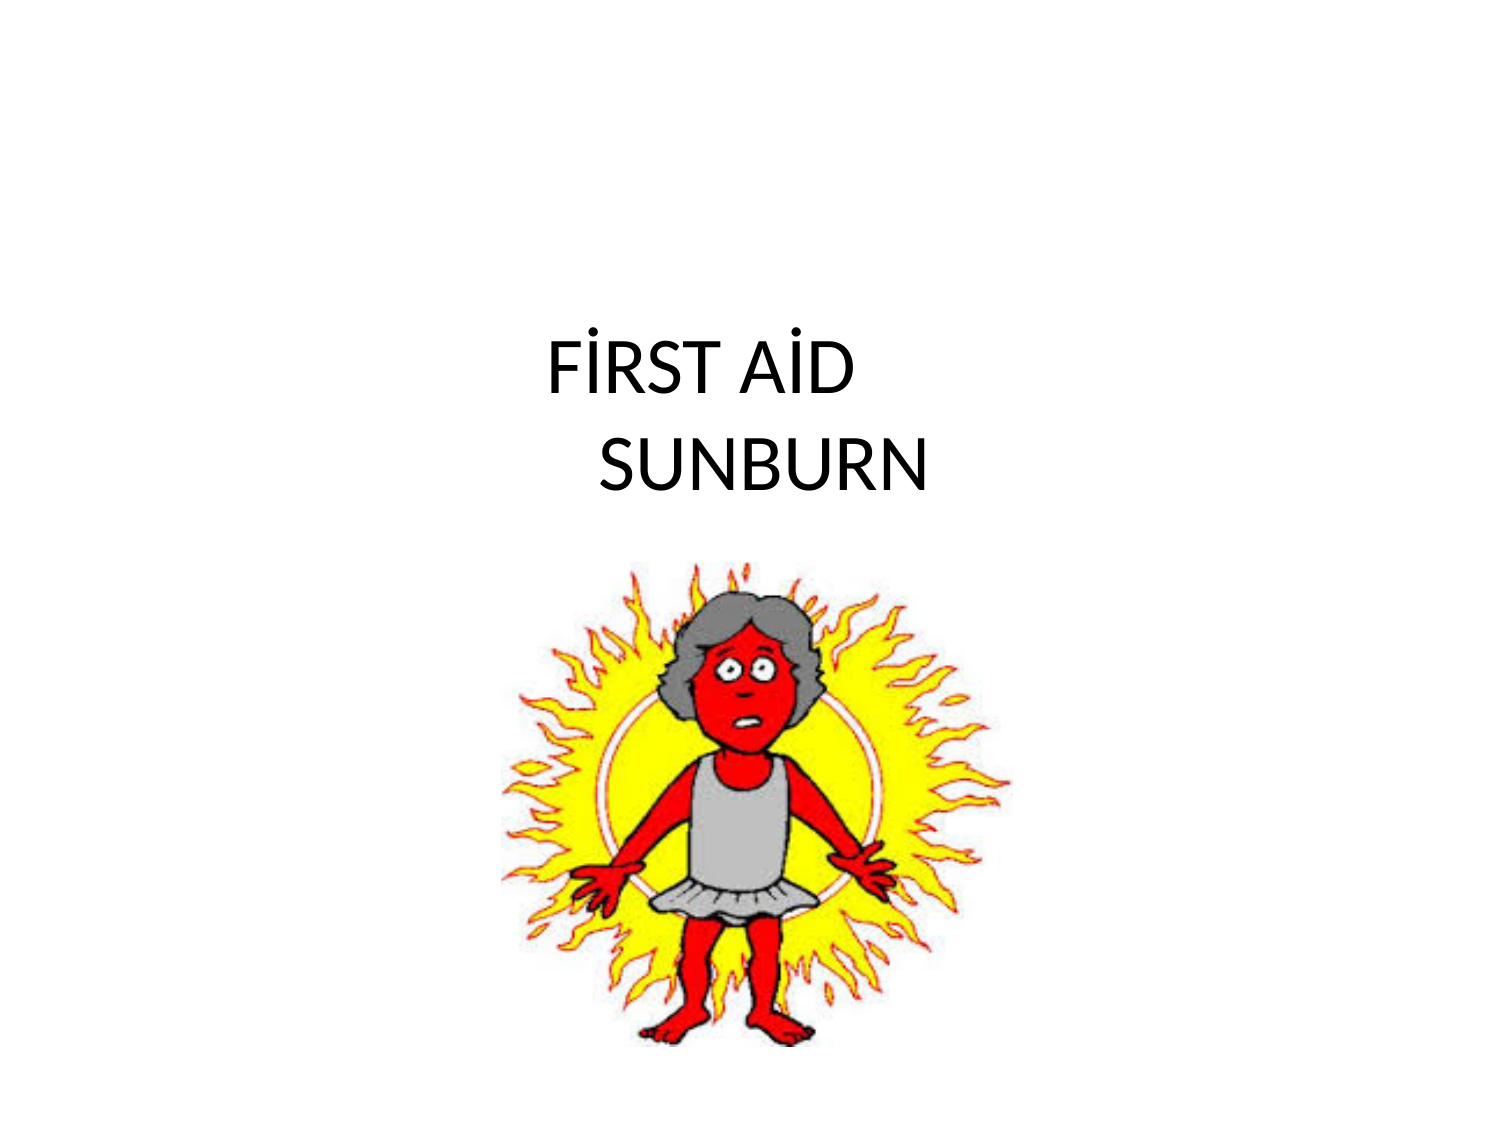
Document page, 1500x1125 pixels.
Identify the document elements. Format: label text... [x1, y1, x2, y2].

title FİRST AİD SUNBURN [64, 302, 1211, 906]
picture [501, 562, 1013, 1048]
